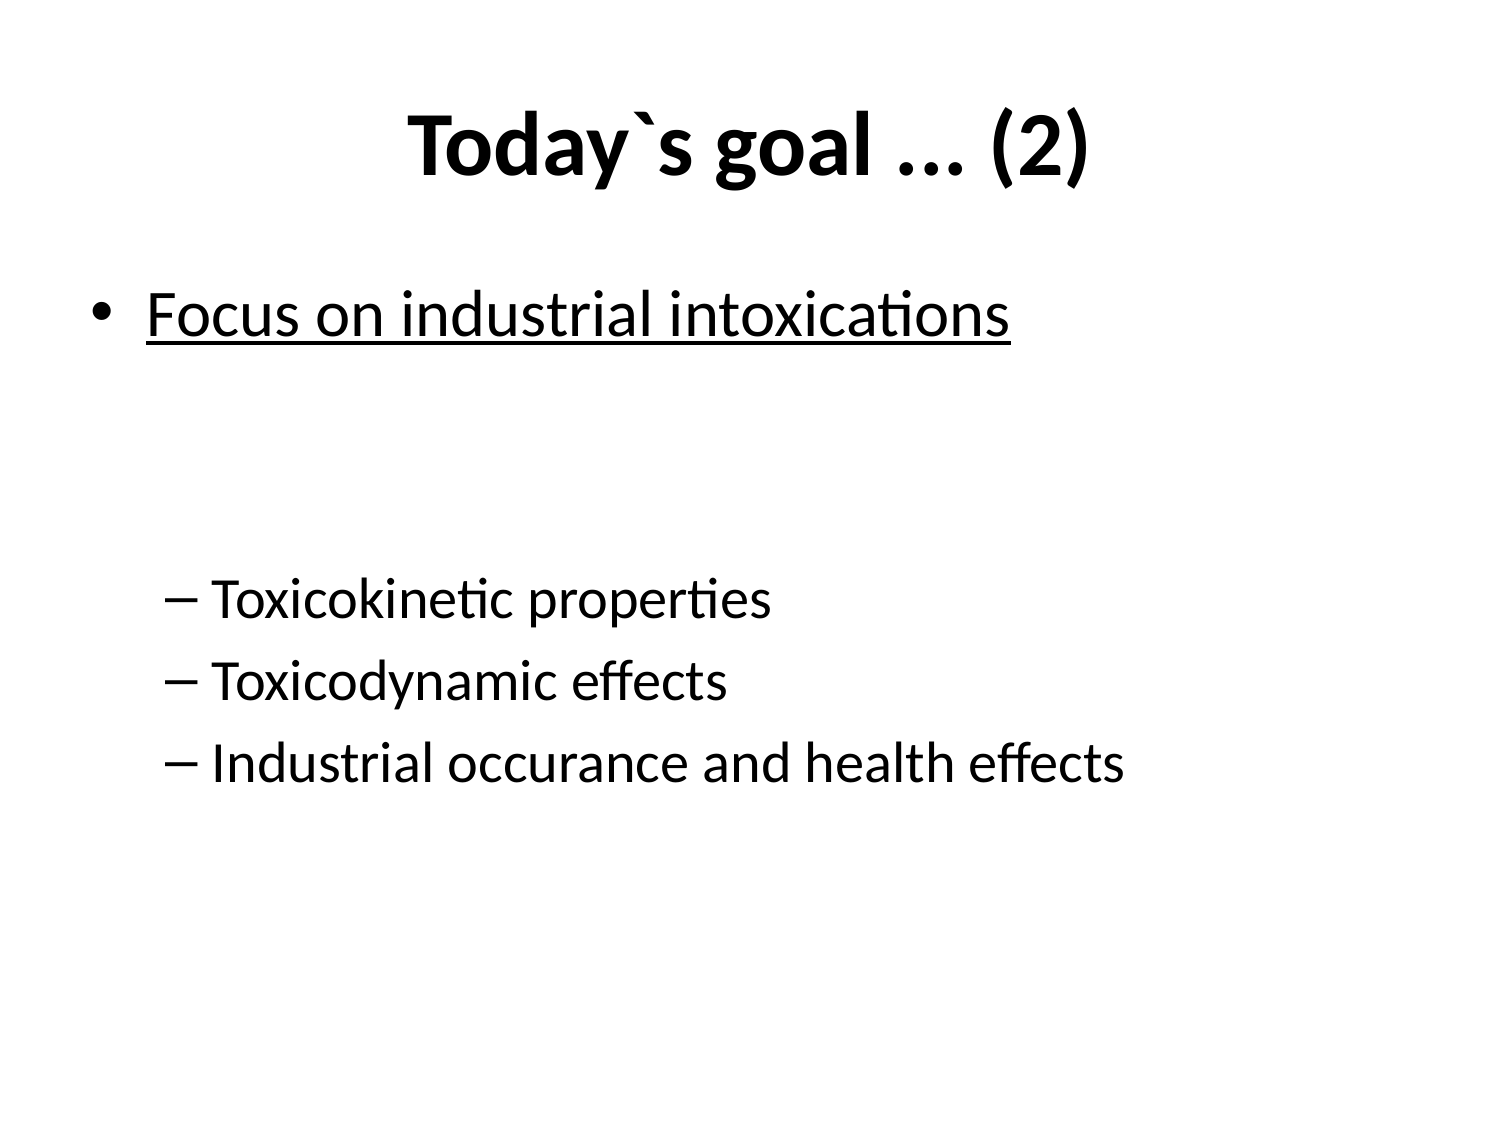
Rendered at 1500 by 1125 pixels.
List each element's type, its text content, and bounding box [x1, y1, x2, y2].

list Focus on industrial intoxications Toxicokinetic properties Toxicodynamic effects Industrial occurance and health effects [75, 262, 1425, 1005]
title Today`s goal ... (2) [75, 45, 1425, 233]
